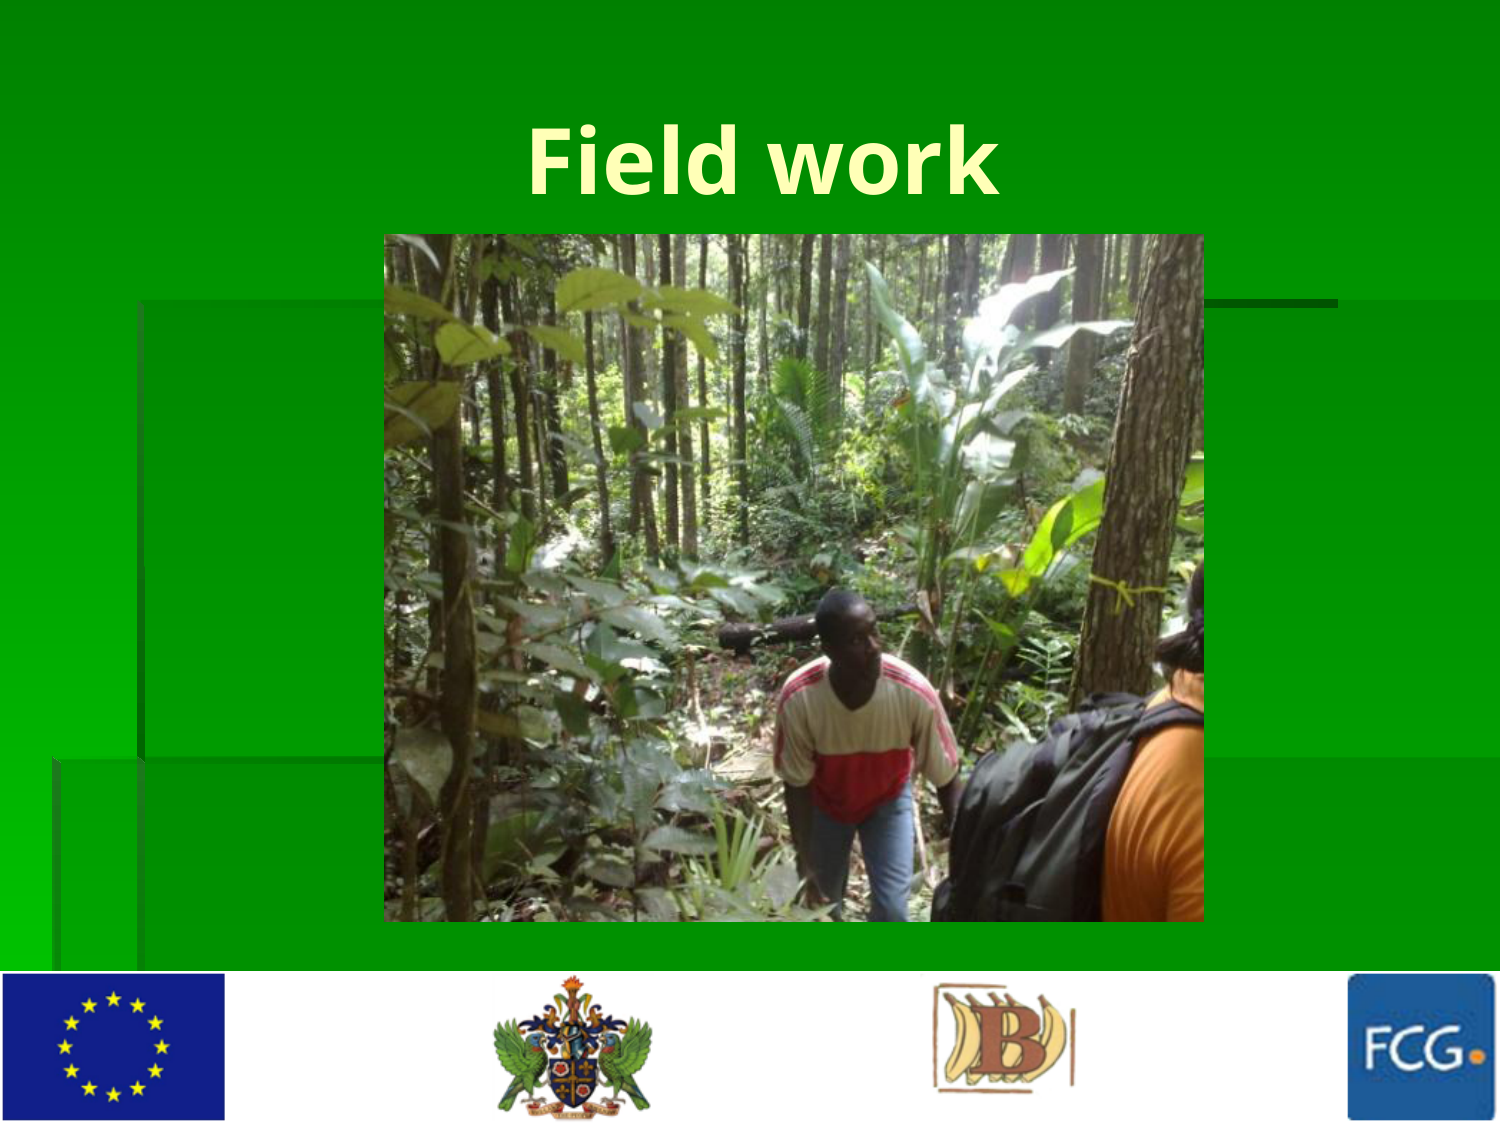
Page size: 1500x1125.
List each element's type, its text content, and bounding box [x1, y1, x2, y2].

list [384, 234, 1204, 923]
title Field work [74, 39, 1451, 276]
picture [0, 971, 1500, 1125]
